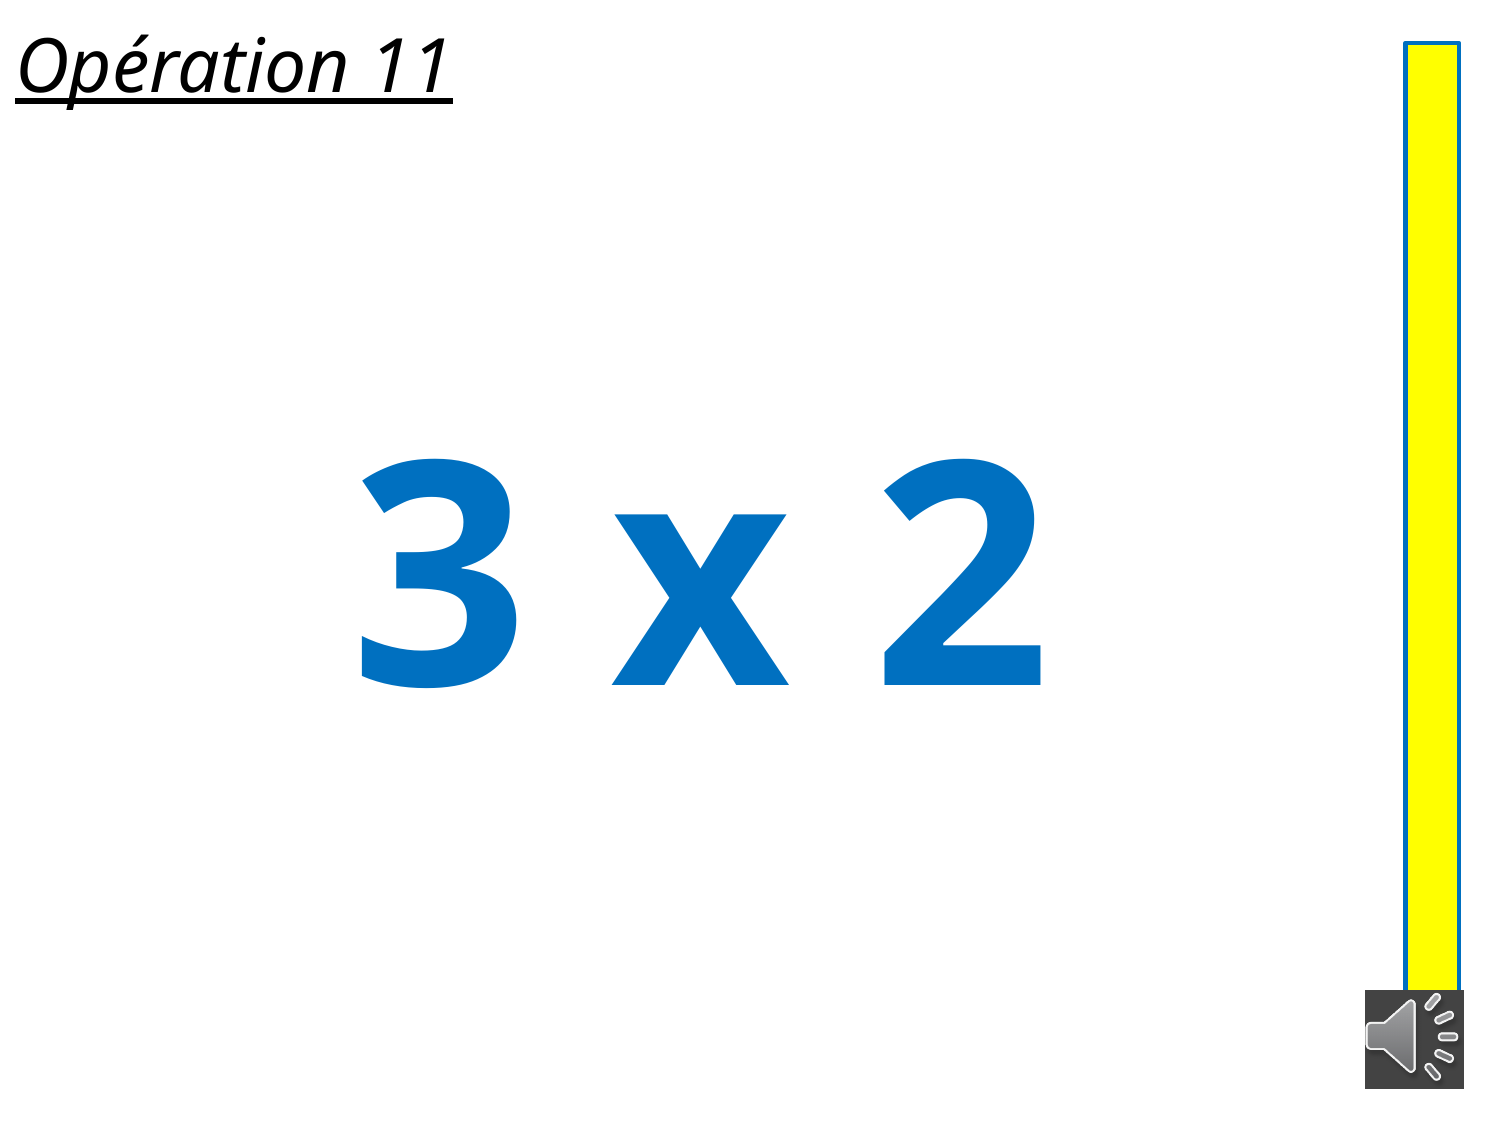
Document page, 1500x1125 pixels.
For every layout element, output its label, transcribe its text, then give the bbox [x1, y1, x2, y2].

title Opération 11 [0, 0, 502, 126]
picture [1364, 989, 1465, 1090]
text_box [1403, 41, 1461, 987]
text_box 3 x 2 [0, 365, 1403, 756]
